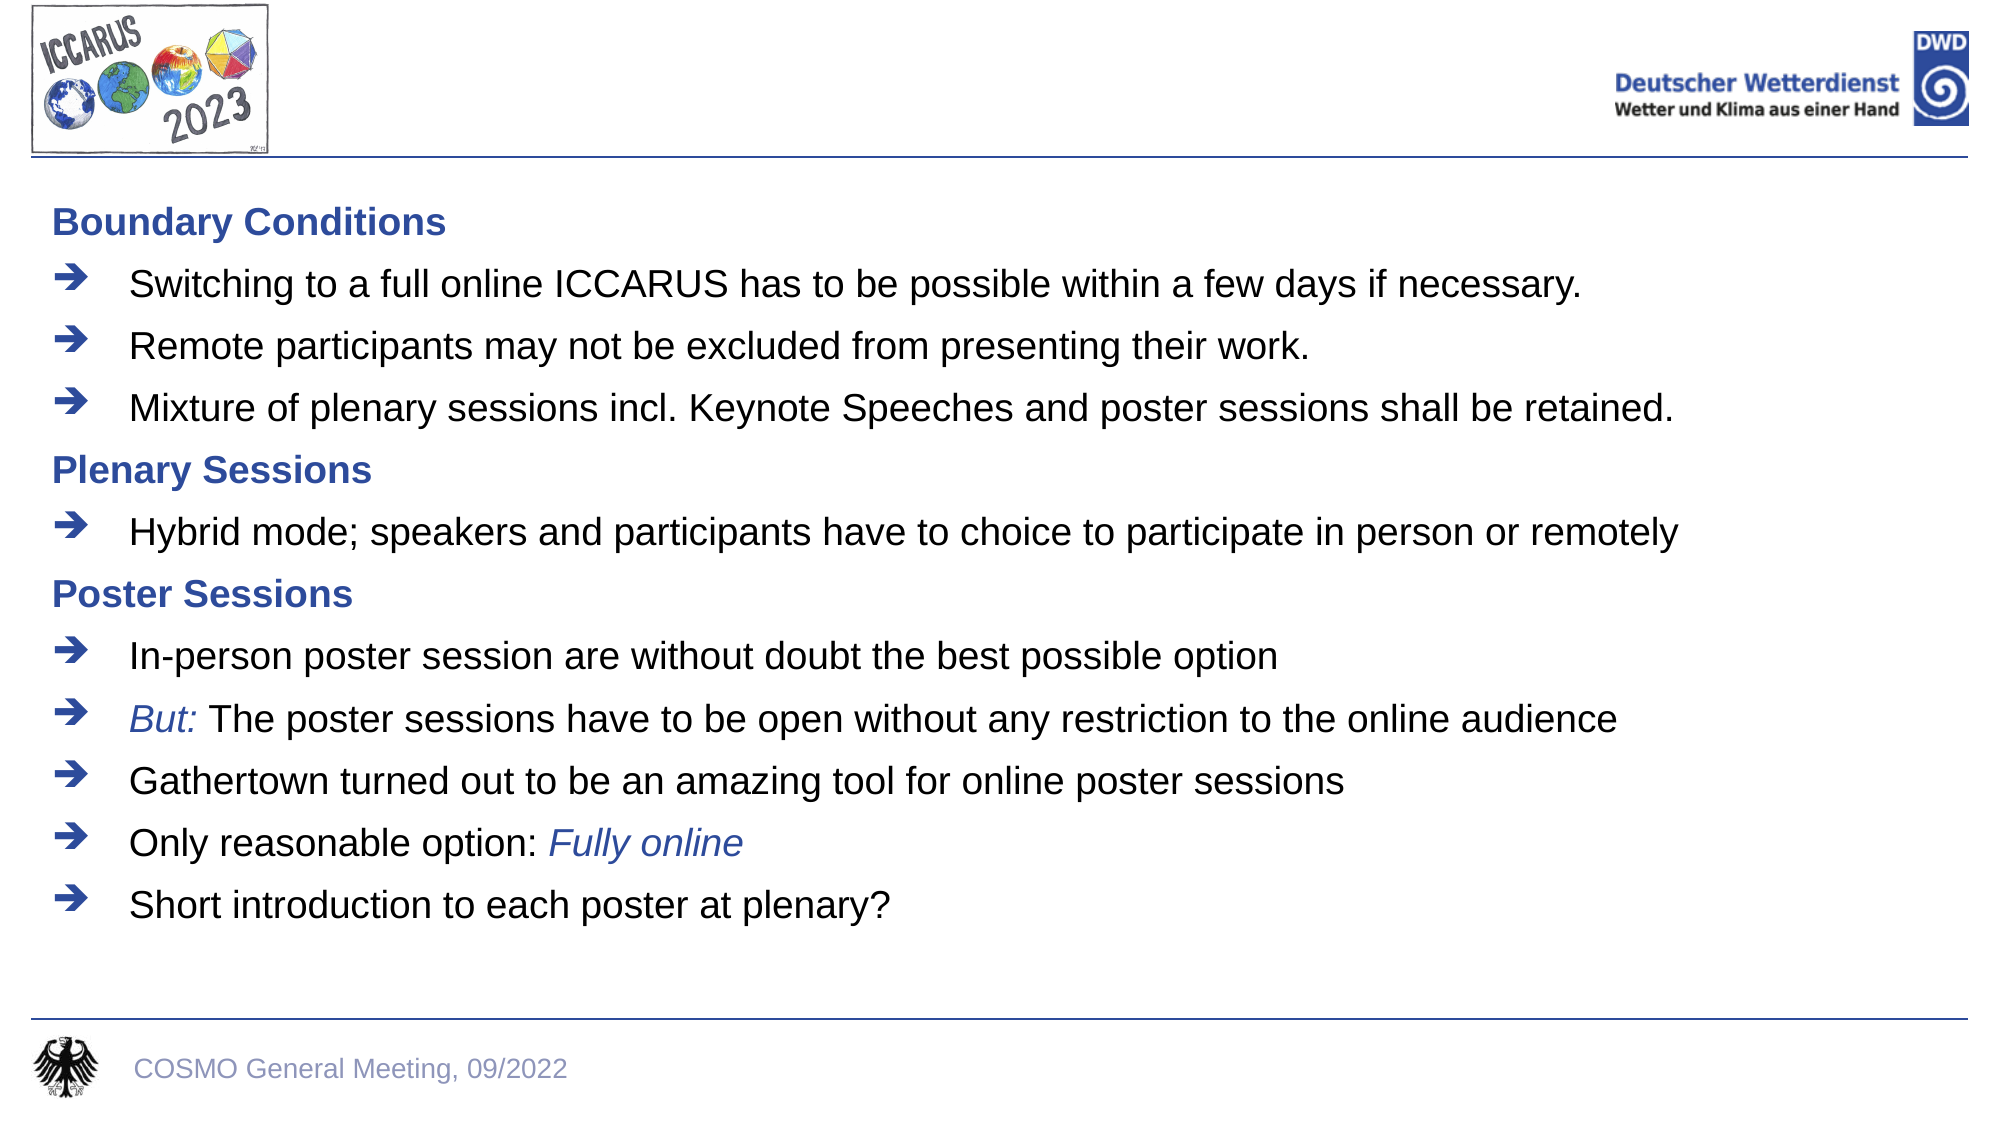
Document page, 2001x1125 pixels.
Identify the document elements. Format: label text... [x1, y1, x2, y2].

picture [30, 3, 270, 155]
slide_number COSMO General Meeting, 09/2022 [118, 1036, 625, 1097]
picture [31, 1035, 100, 1099]
picture [1615, 31, 1969, 126]
list Boundary Conditions Switching to a full online ICCARUS has to be possible within a few days if necessary. Remote participants may not be excluded from presenting their work. Mixture of plenary sessions incl. Keynote Speeches and poster sessions shall be retained. Plenary Sessions Hybrid mode; speakers and participants have to choice to participate in person or remotely Poster Sessions In-person poster session are without doubt the best possible option But: The poster sessions have to be open without any restriction to the online audience Gathertown turned out to be an amazing tool for online poster sessions Only reasonable option: Fully online Short introduction to each poster at plenary? [39, 190, 1986, 1007]
